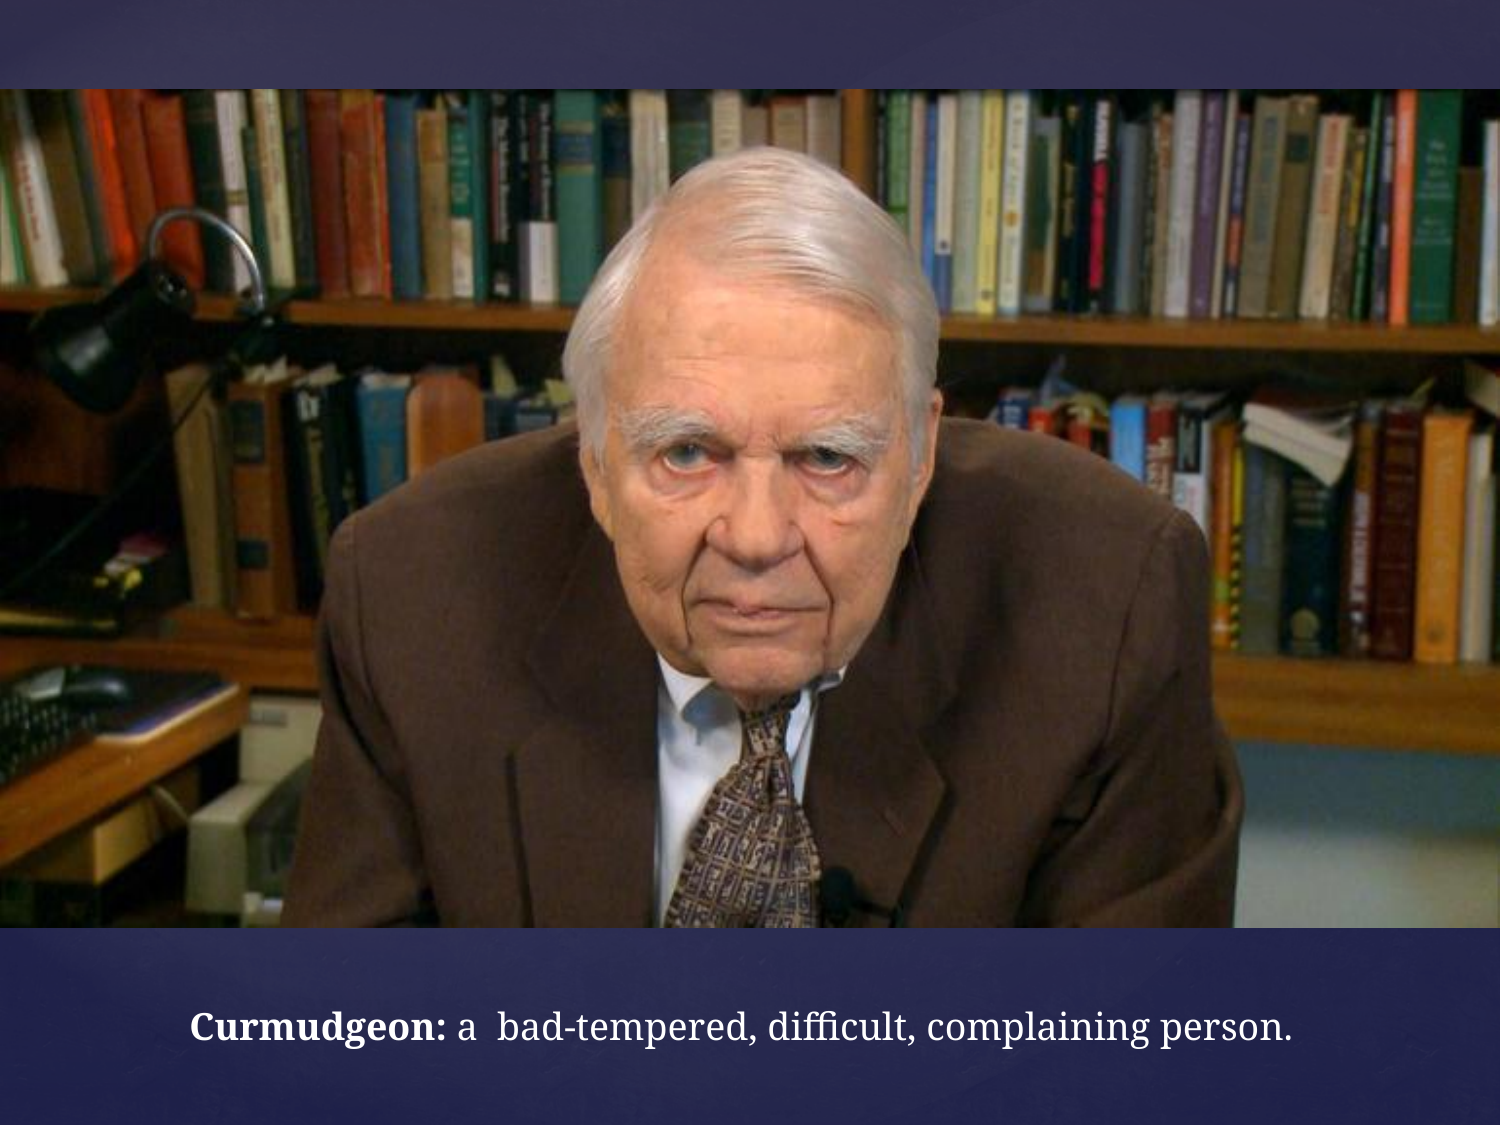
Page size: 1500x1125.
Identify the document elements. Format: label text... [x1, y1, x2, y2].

text_box Curmudgeon: a bad-tempered, difficult, complaining person. [174, 995, 1309, 1056]
picture [0, 88, 1500, 928]
